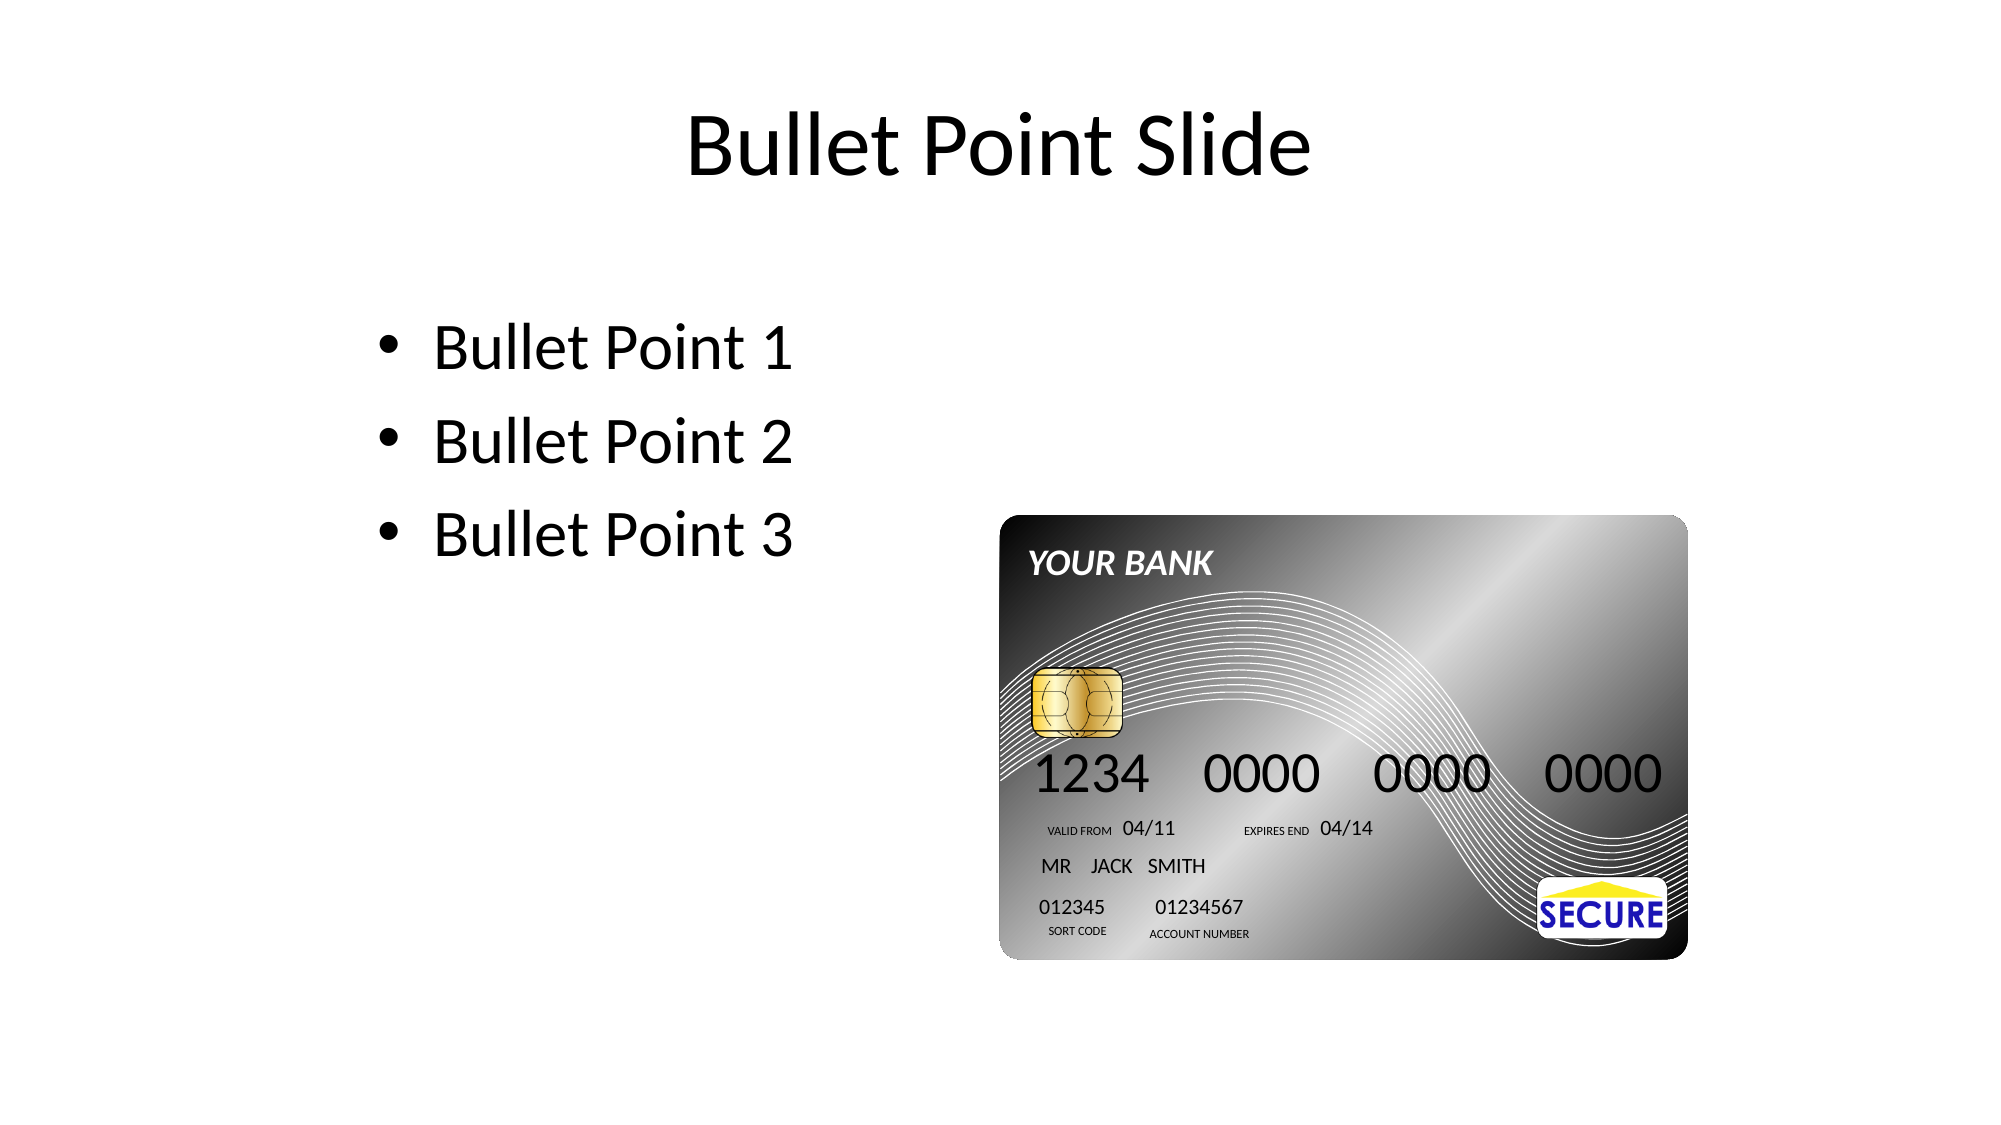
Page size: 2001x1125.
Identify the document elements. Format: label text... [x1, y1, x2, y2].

text_box [1385, 954, 1685, 962]
picture [1031, 666, 1124, 738]
text_box YOUR BANK [1012, 530, 1257, 589]
text_box [1385, 513, 1690, 592]
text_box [999, 591, 1688, 947]
picture [1535, 876, 1668, 939]
title Bullet Point Slide [99, 45, 1900, 233]
list Bullet Point 1 Bullet Point 2 Bullet Point 3 [362, 295, 1385, 1039]
